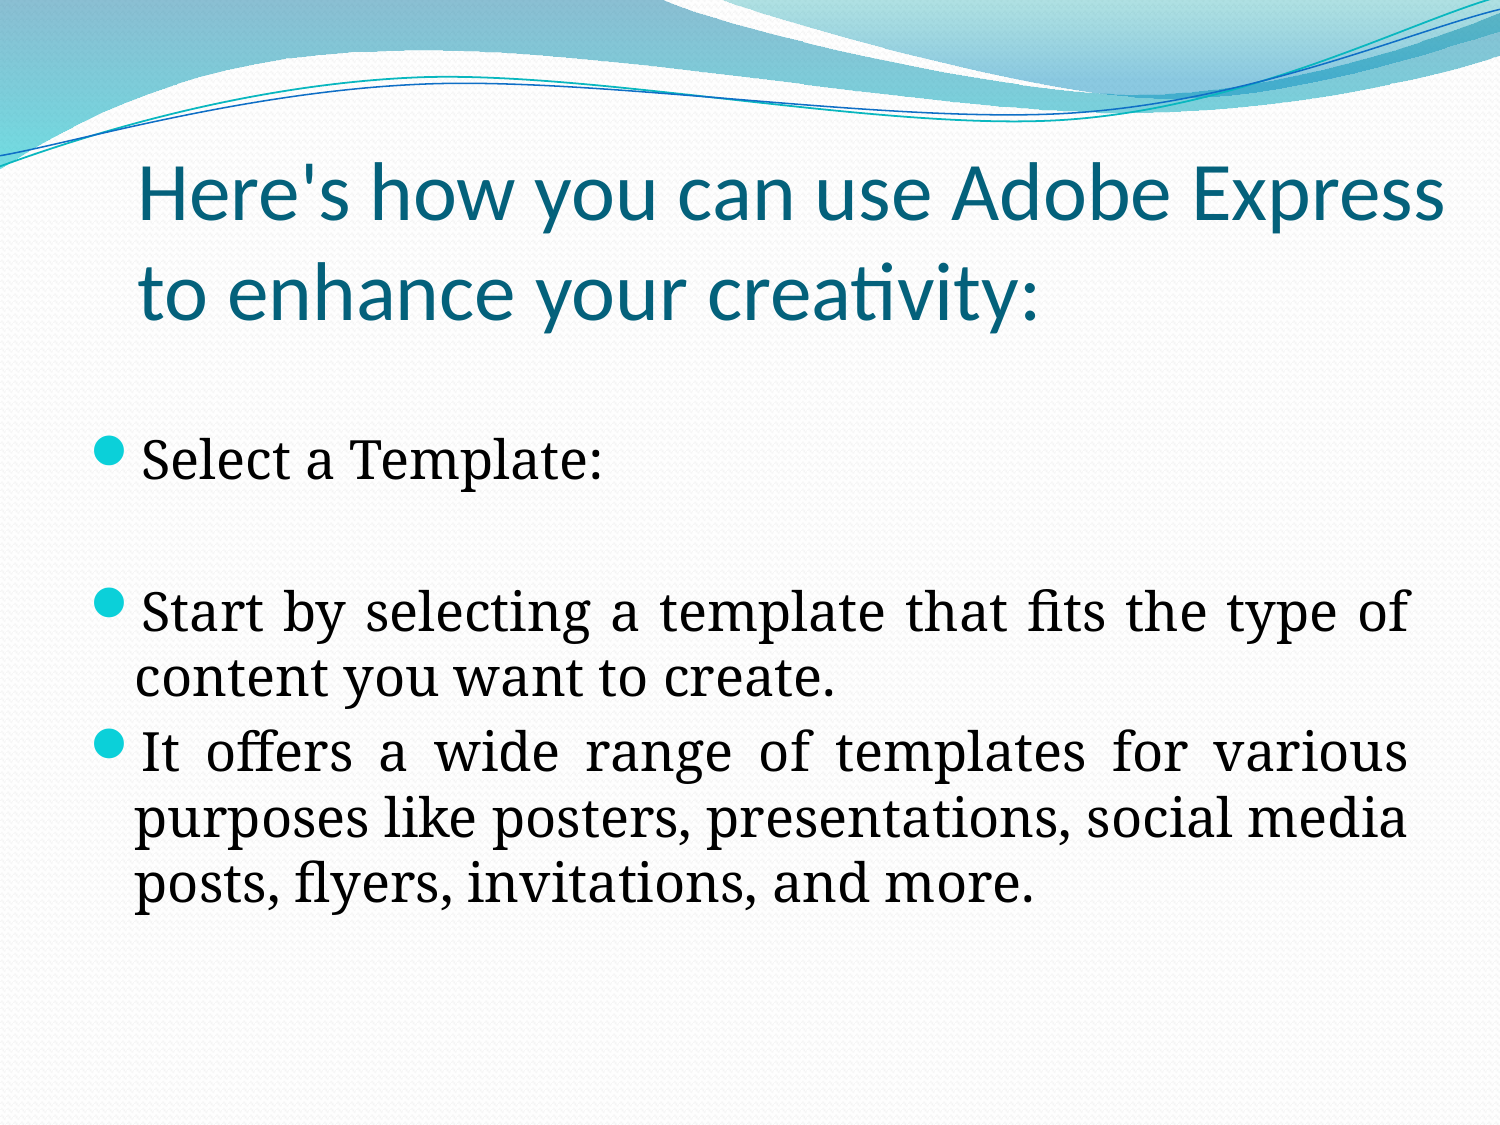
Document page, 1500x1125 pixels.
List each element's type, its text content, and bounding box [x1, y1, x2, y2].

list Select a Template: Start by selecting a template that fits the type of content you want to create. It offers a wide range of templates for various purposes like posters, presentations, social media posts, flyers, invitations, and more. [75, 417, 1425, 1125]
title Here's how you can use Adobe Express to enhance your creativity: [137, 249, 1488, 438]
